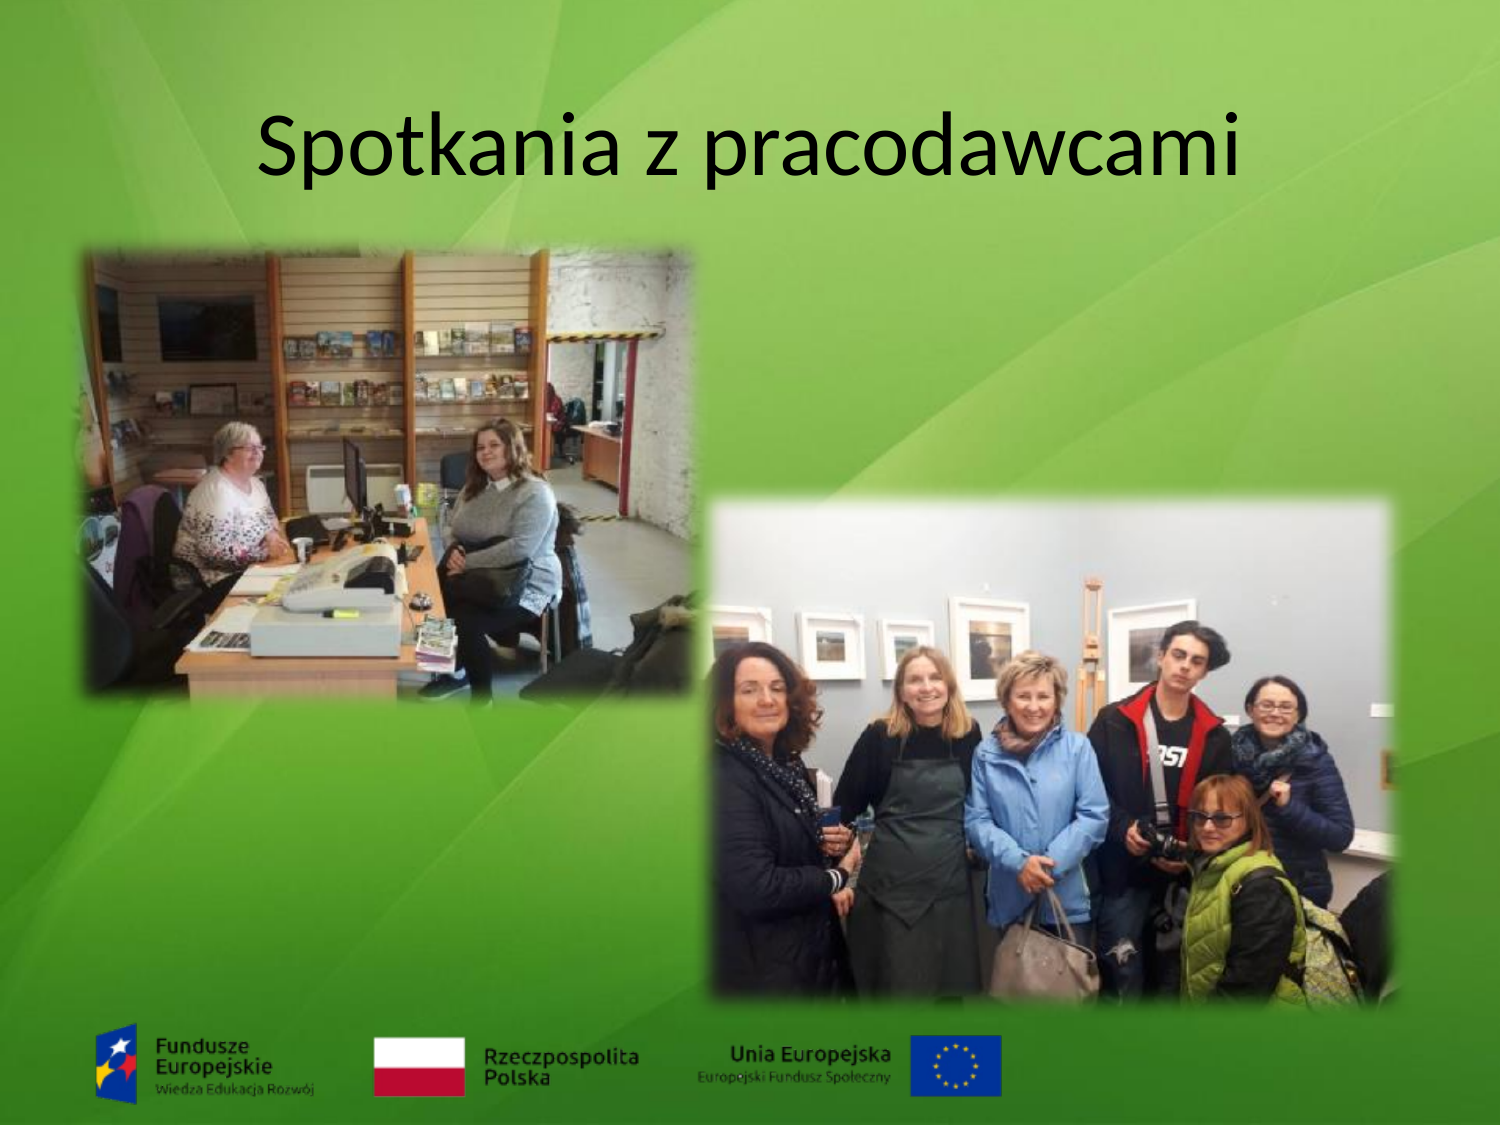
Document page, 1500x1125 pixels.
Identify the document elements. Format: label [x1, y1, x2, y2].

picture [0, 0, 1500, 1125]
list [64, 231, 711, 717]
